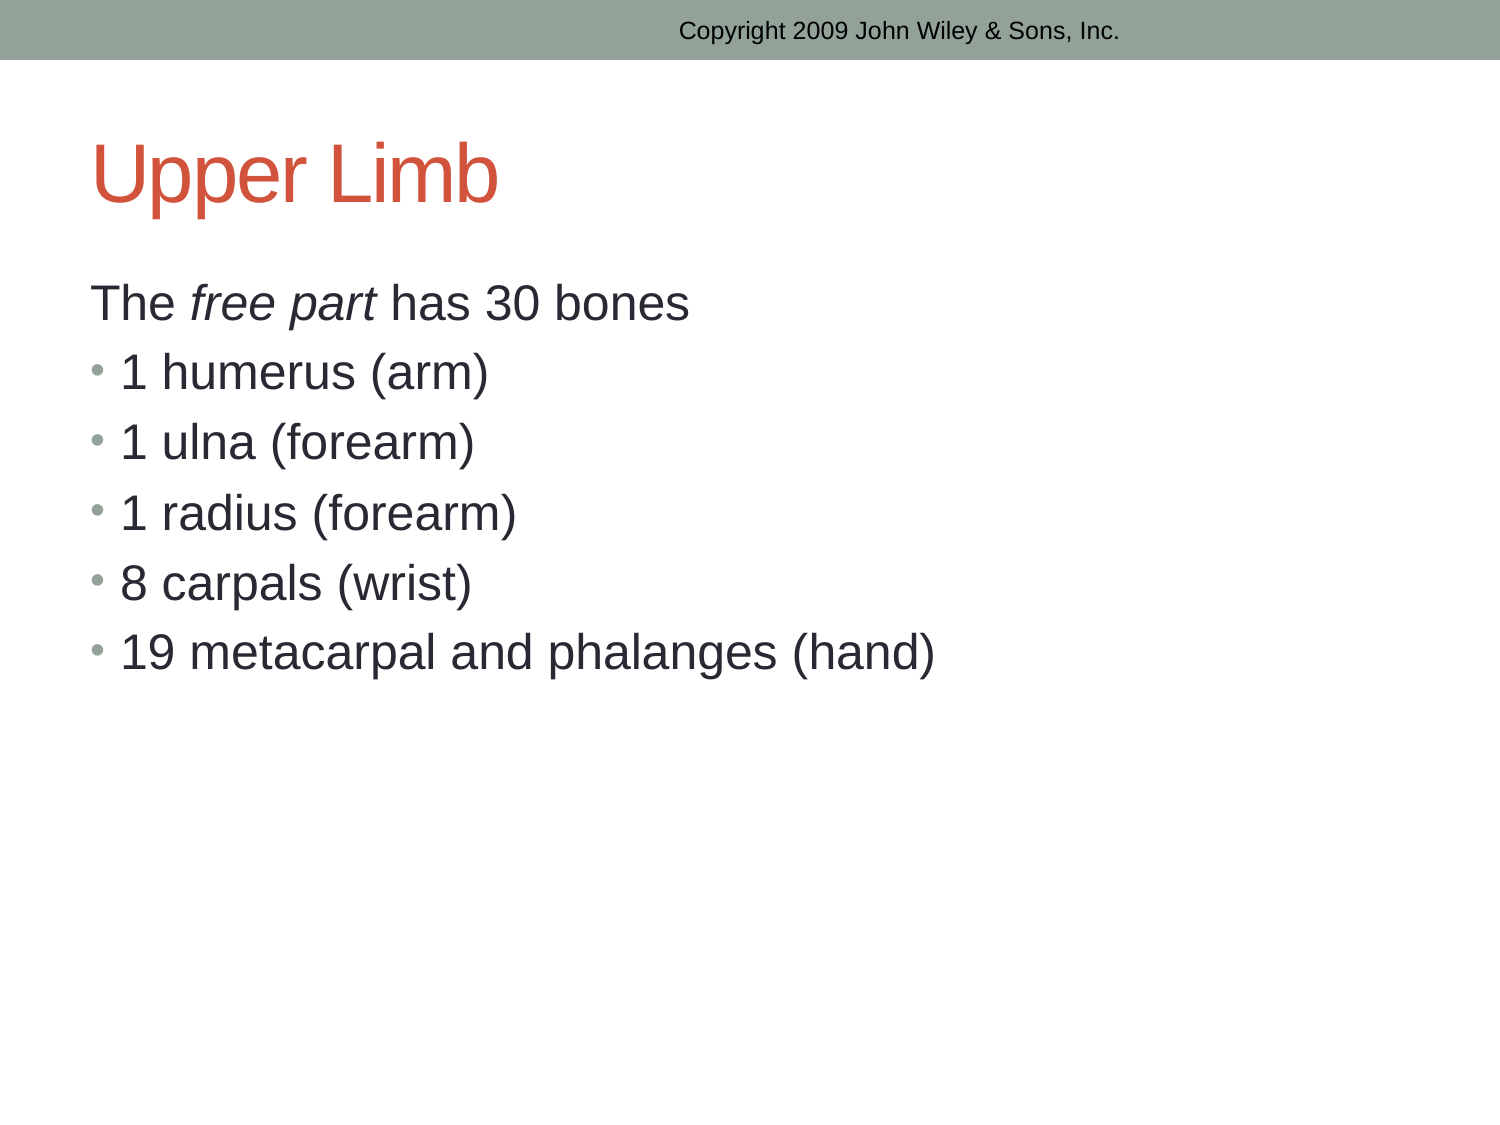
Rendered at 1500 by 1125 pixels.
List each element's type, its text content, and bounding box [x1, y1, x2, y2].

list The free part has 30 bones 1 humerus (arm) 1 ulna (forearm) 1 radius (forearm) 8 carpals (wrist) 19 metacarpal and phalanges (hand) [75, 262, 1425, 1063]
footer Copyright 2009 John Wiley & Sons, Inc. [562, 3, 1238, 57]
title Upper Limb [75, 87, 1425, 250]
